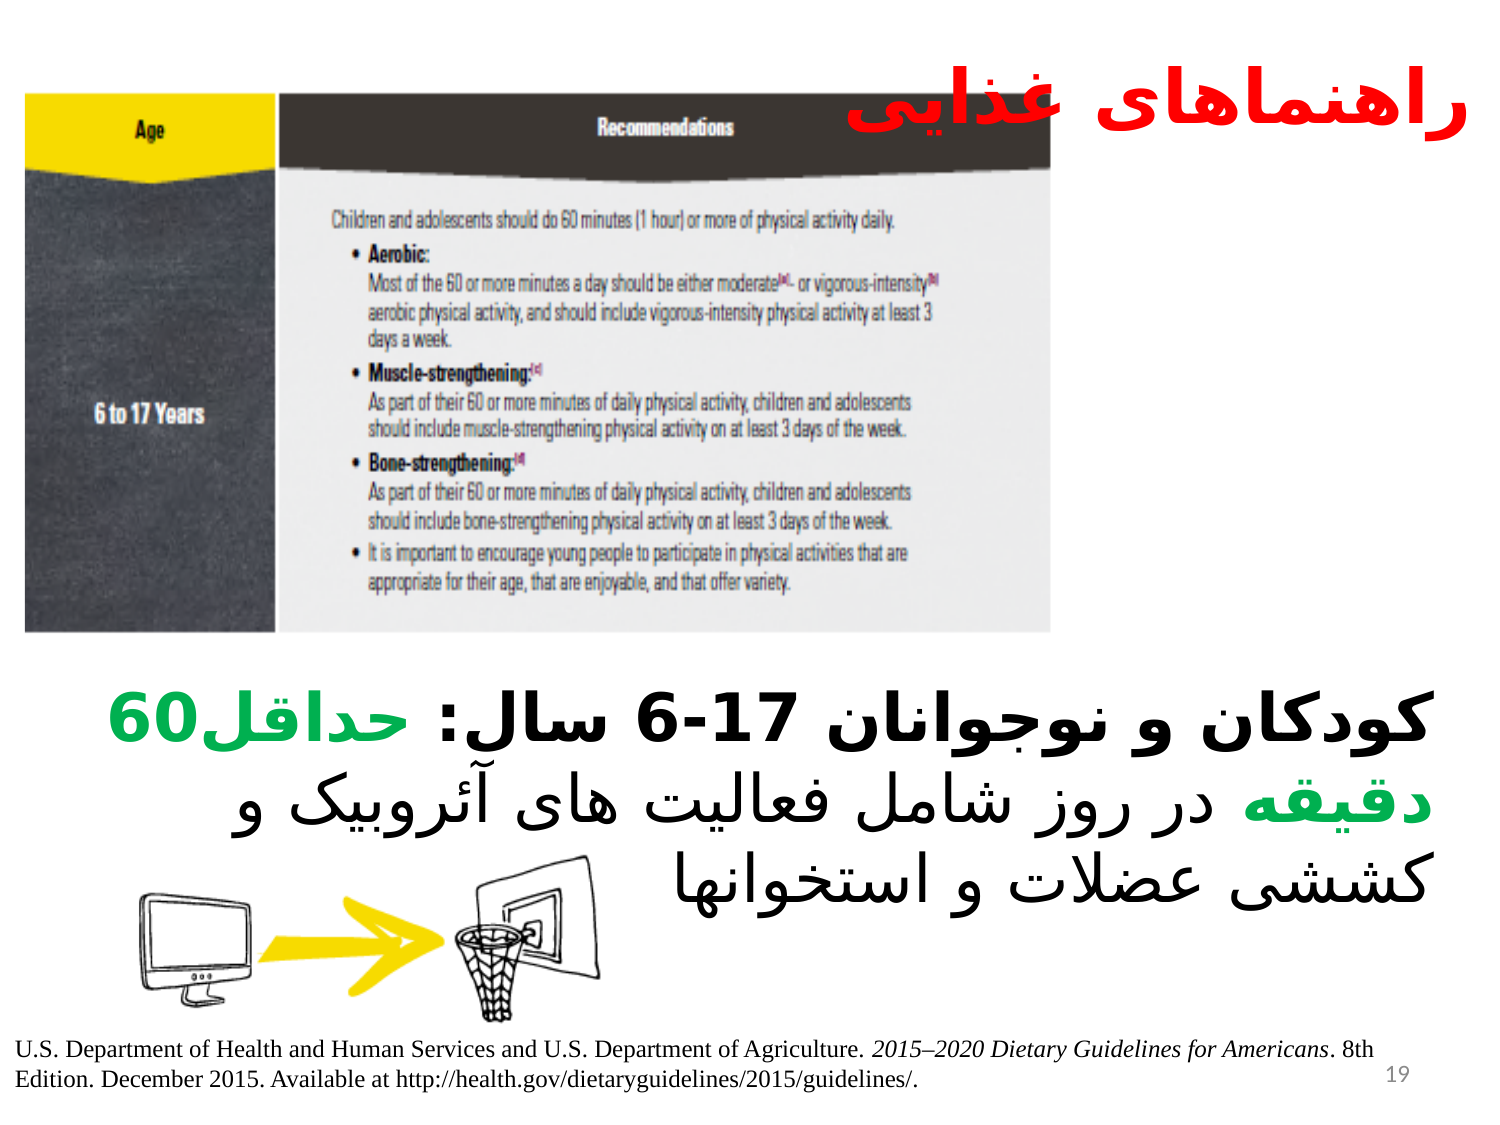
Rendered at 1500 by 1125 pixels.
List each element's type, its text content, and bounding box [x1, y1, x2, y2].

slide_number 19 [1074, 1042, 1425, 1103]
picture [124, 849, 638, 1035]
picture [24, 89, 1057, 676]
text_box راهنماهای غذایی [137, 0, 1488, 188]
text_box U.S. Department of Health and Human Services and U.S. Department of Agriculture. 2015–2020 Dietary Guidelines for Americans. 8th Edition. December 2015. Available at http://health.gov/dietaryguidelines/2015/guidelines/. [0, 1024, 1400, 1100]
subtitle کودکان و نوجوانان 17-6 سال: حداقل60 دقیقه در روز شامل فعالیت های آئروبیک و کششی عضلات و استخوانها [50, 667, 1450, 1025]
